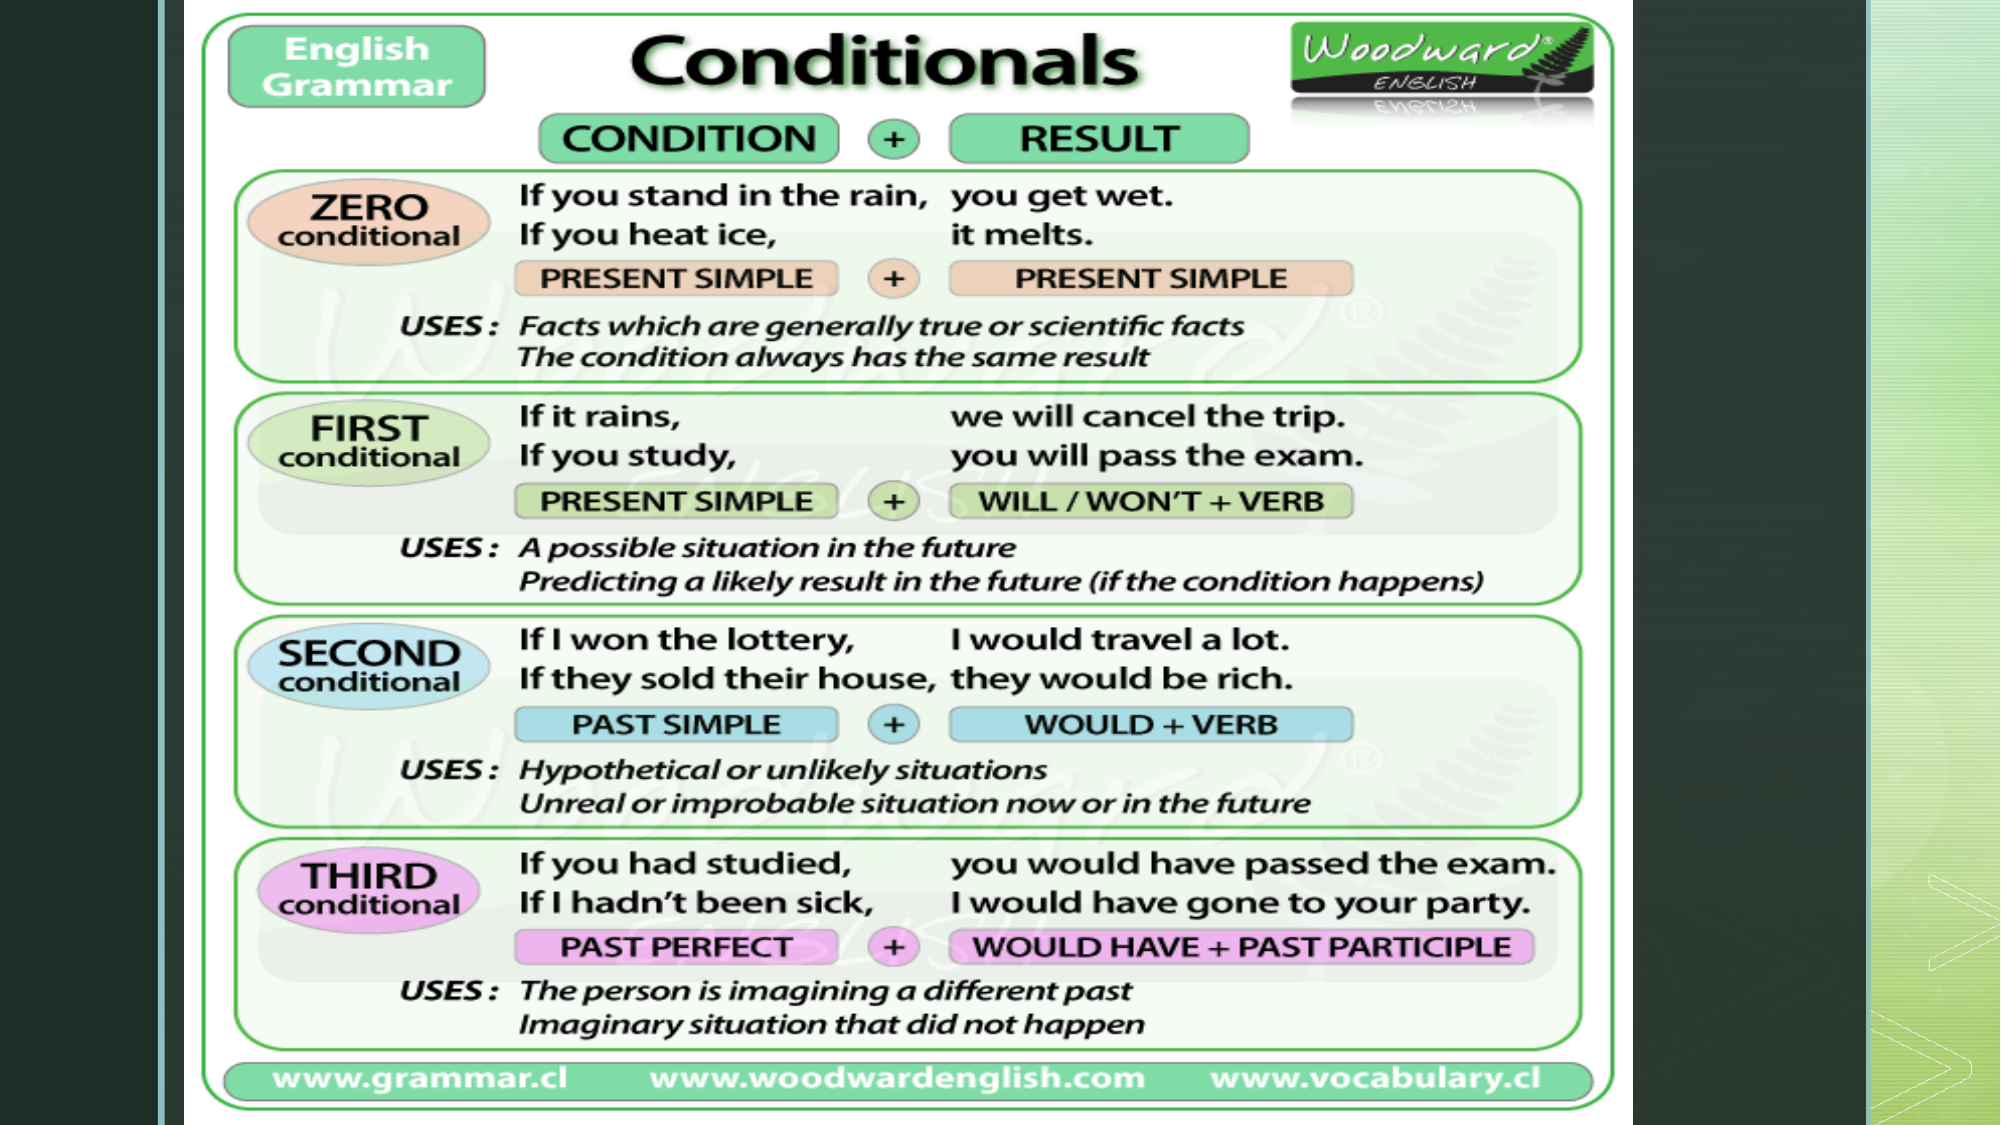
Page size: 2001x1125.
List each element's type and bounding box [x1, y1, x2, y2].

picture [184, 0, 1633, 1125]
picture [1871, 0, 2001, 1125]
